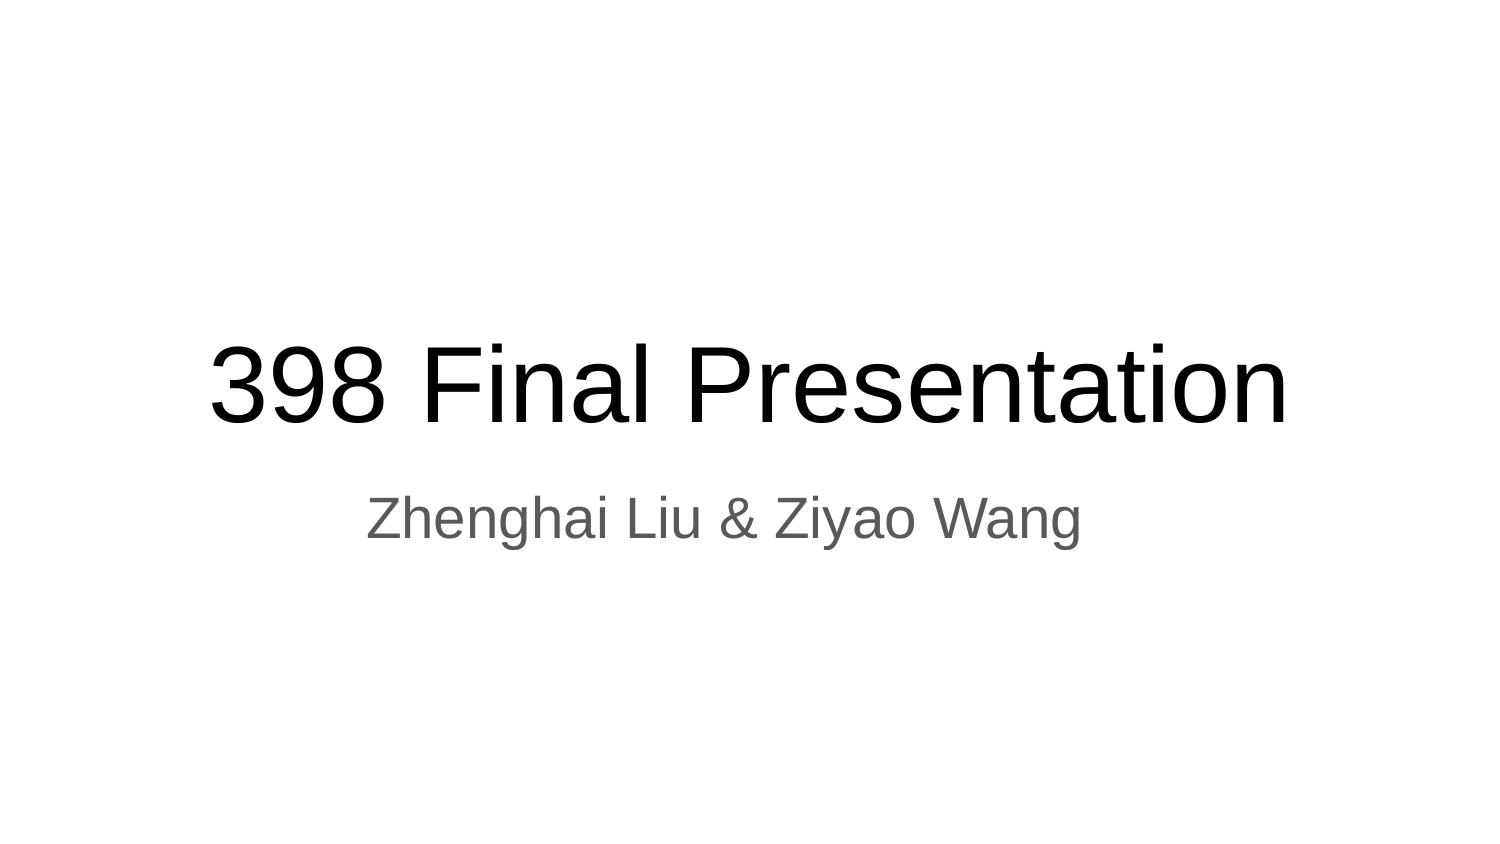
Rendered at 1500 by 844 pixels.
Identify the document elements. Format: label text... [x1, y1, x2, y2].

title 398 Final Presentation [51, 122, 1449, 459]
subtitle Zhenghai Liu & Ziyao Wang [51, 464, 1449, 595]
